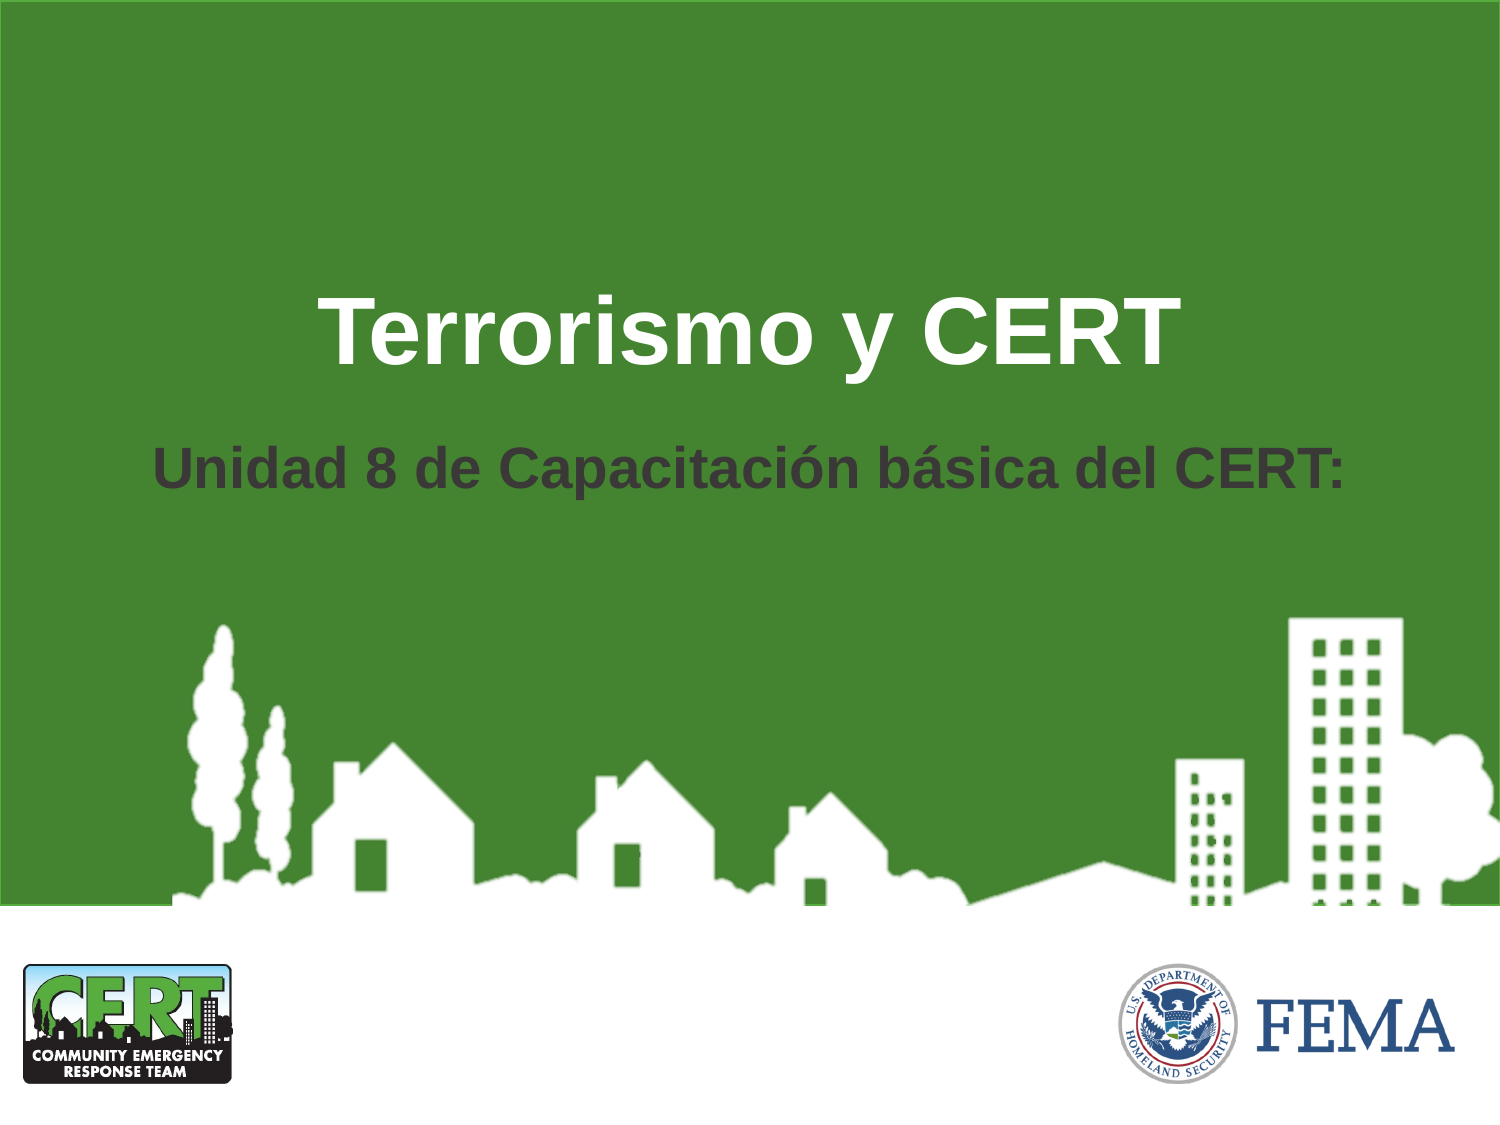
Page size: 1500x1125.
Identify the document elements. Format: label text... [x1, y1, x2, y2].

picture [165, 598, 1500, 906]
list Unidad 8 de Capacitación básica del CERT: [0, 407, 1500, 526]
title Terrorismo y CERT [0, 260, 1500, 407]
picture [22, 963, 233, 1084]
picture [1116, 963, 1455, 1084]
